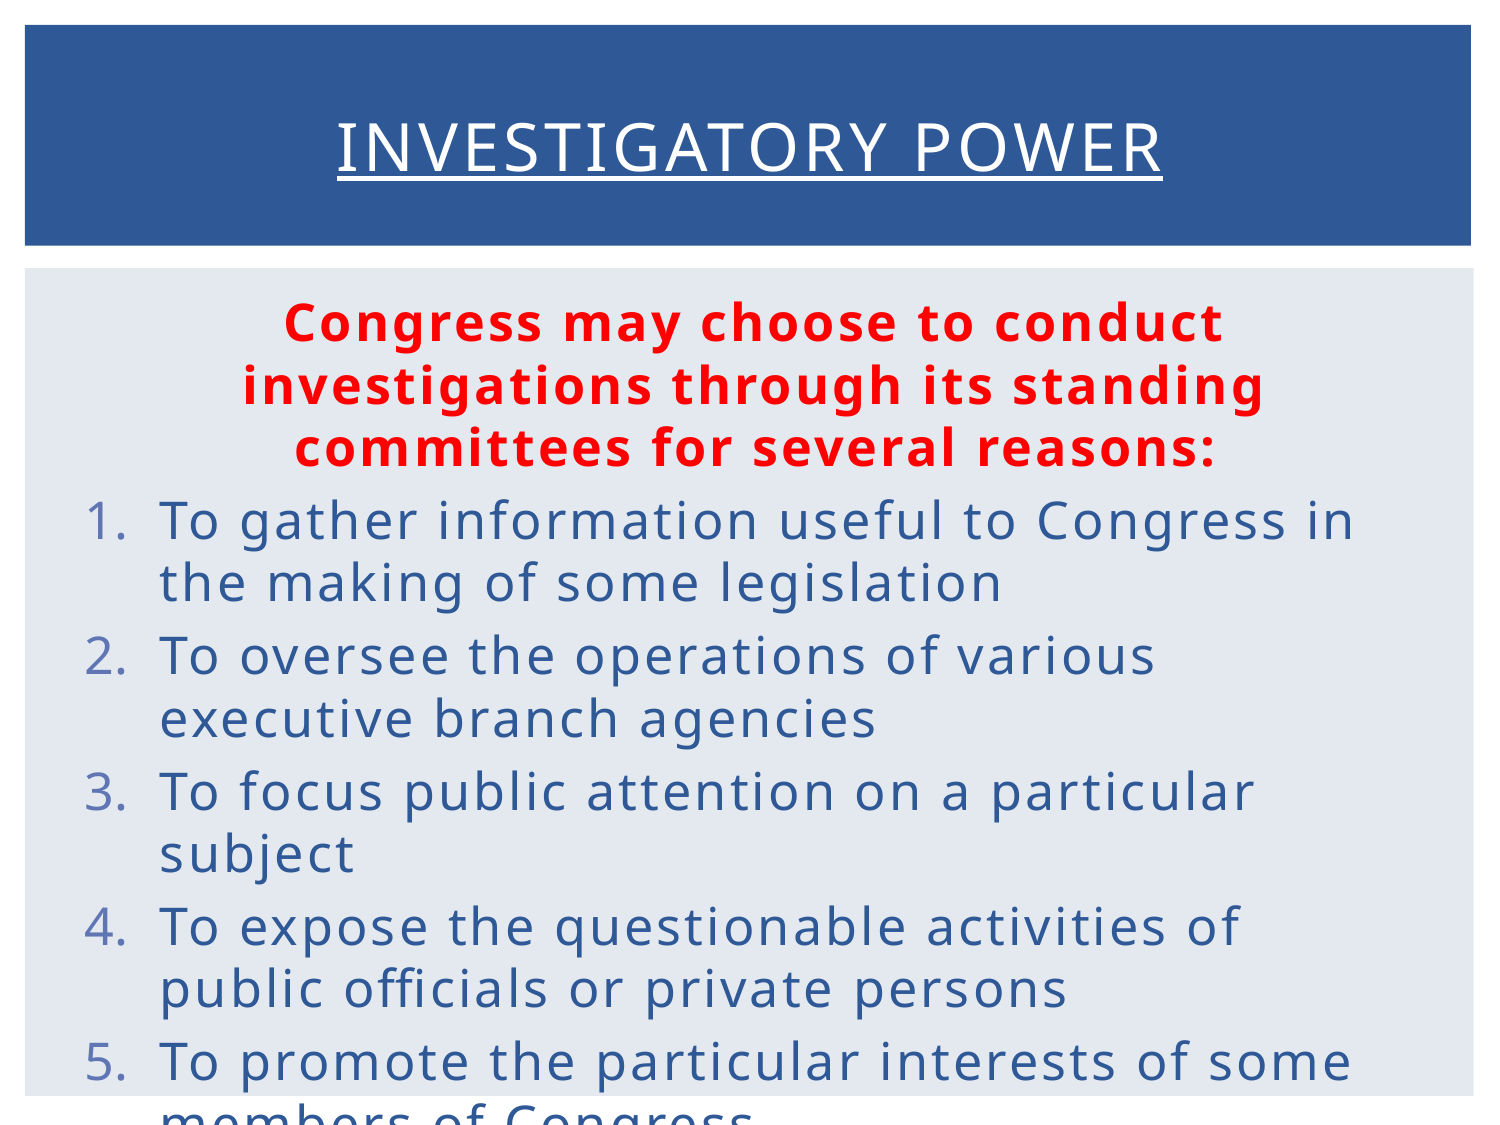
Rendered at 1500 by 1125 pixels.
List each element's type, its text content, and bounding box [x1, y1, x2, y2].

title Investigatory Power [62, 58, 1438, 232]
list Congress may choose to conduct investigations through its standing committees for several reasons: To gather information useful to Congress in the making of some legislation To oversee the operations of various executive branch agencies To focus public attention on a particular subject To expose the questionable activities of public officials or private persons To promote the particular interests of some members of Congress. [62, 282, 1442, 1063]
